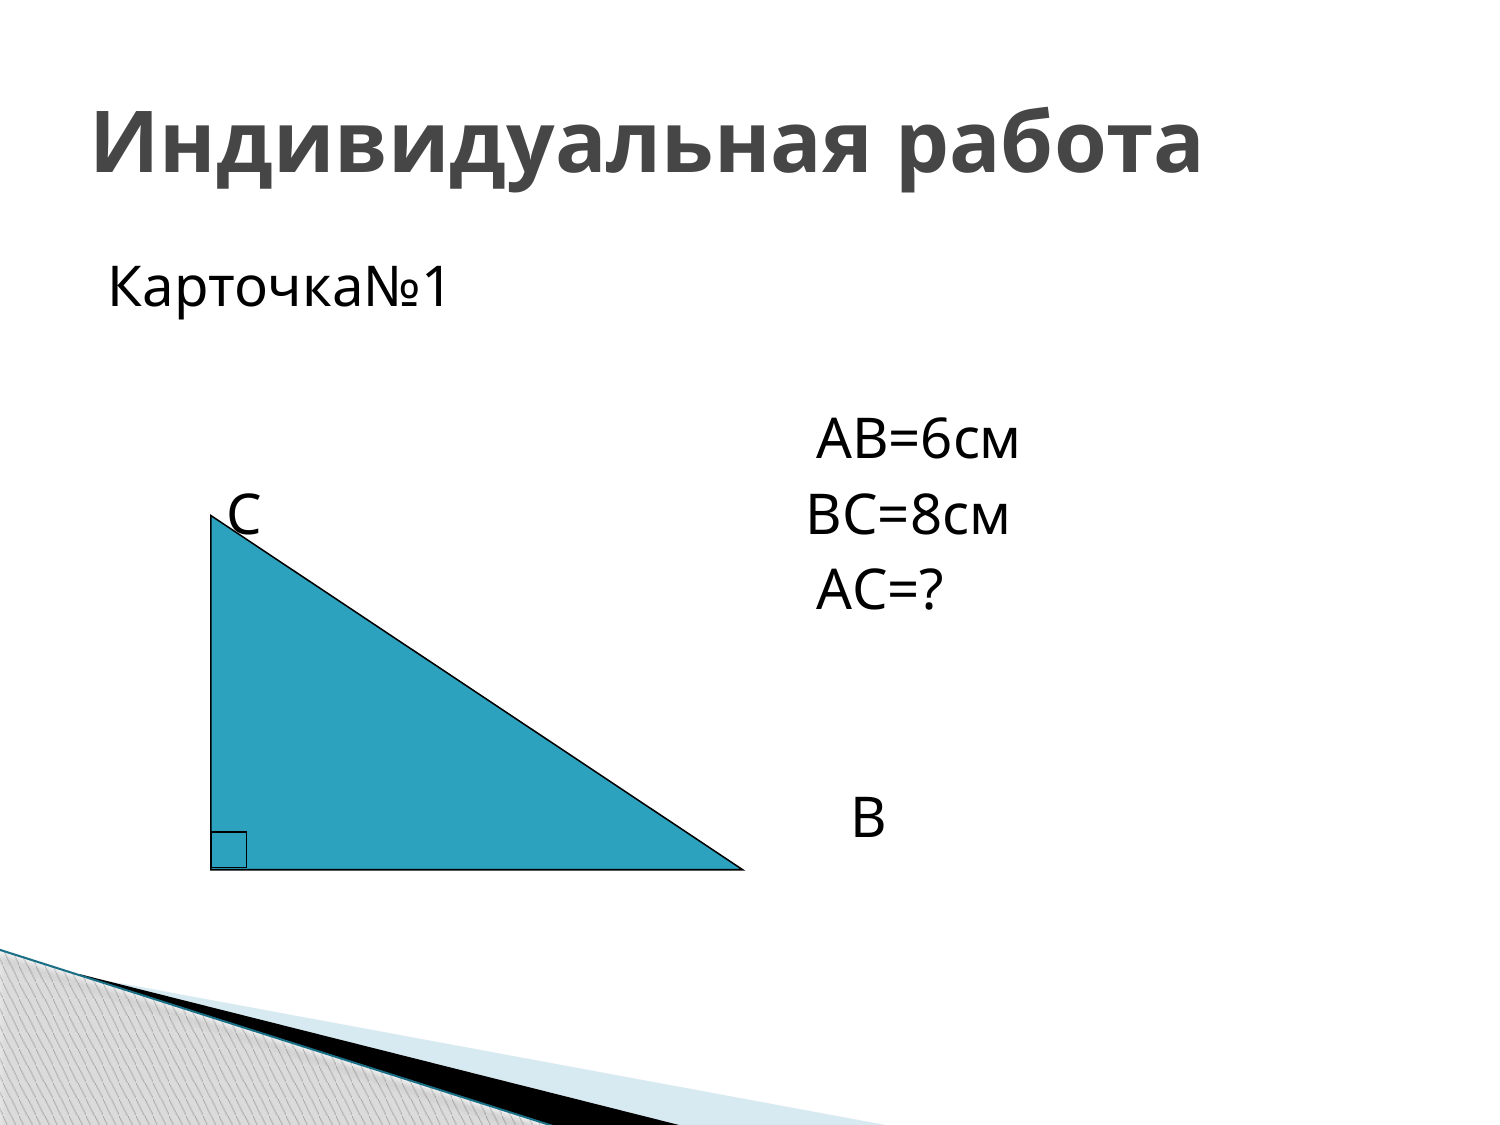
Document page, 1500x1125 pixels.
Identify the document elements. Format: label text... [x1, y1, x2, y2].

title Индивидуальная работа [75, 45, 1425, 233]
text_box [210, 515, 743, 870]
list Карточка№1 АВ=6см С ВС=8см АС=? А В [74, 242, 1426, 986]
text_box [210, 831, 247, 868]
